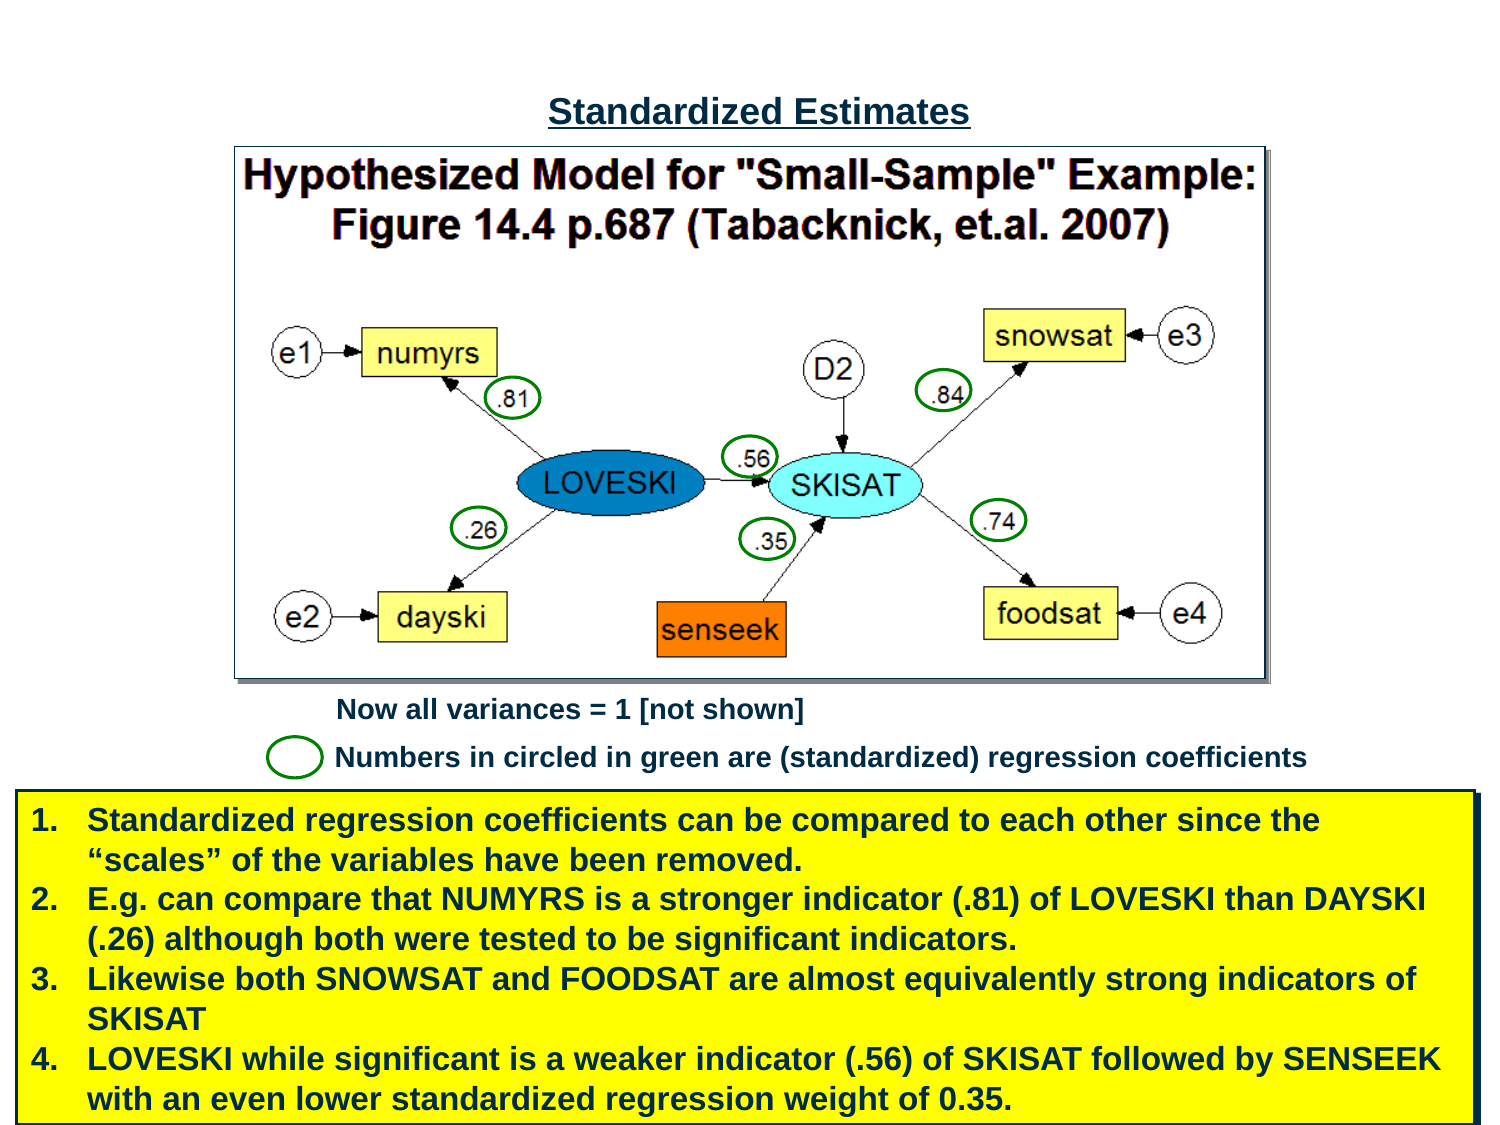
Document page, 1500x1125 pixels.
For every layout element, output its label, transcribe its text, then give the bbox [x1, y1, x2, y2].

text_box Numbers in circled in green are (standardized) regression coefficients [319, 730, 1324, 781]
text_box Standardized regression coefficients can be compared to each other since the “scales” of the variables have been removed. E.g. can compare that NUMYRS is a stronger indicator (.81) of LOVESKI than DAYSKI (.26) although both were tested to be significant indicators. Likewise both SNOWSAT and FOODSAT are almost equivalently strong indicators of SKISAT LOVESKI while significant is a weaker indicator (.56) of SKISAT followed by SENSEEK with an even lower standardized regression weight of 0.35. [16, 790, 1475, 1125]
text_box Standardized Estimates [533, 79, 986, 140]
picture [235, 147, 1265, 678]
text_box [267, 736, 319, 778]
text_box Now all variances = 1 [not shown] [321, 686, 820, 730]
